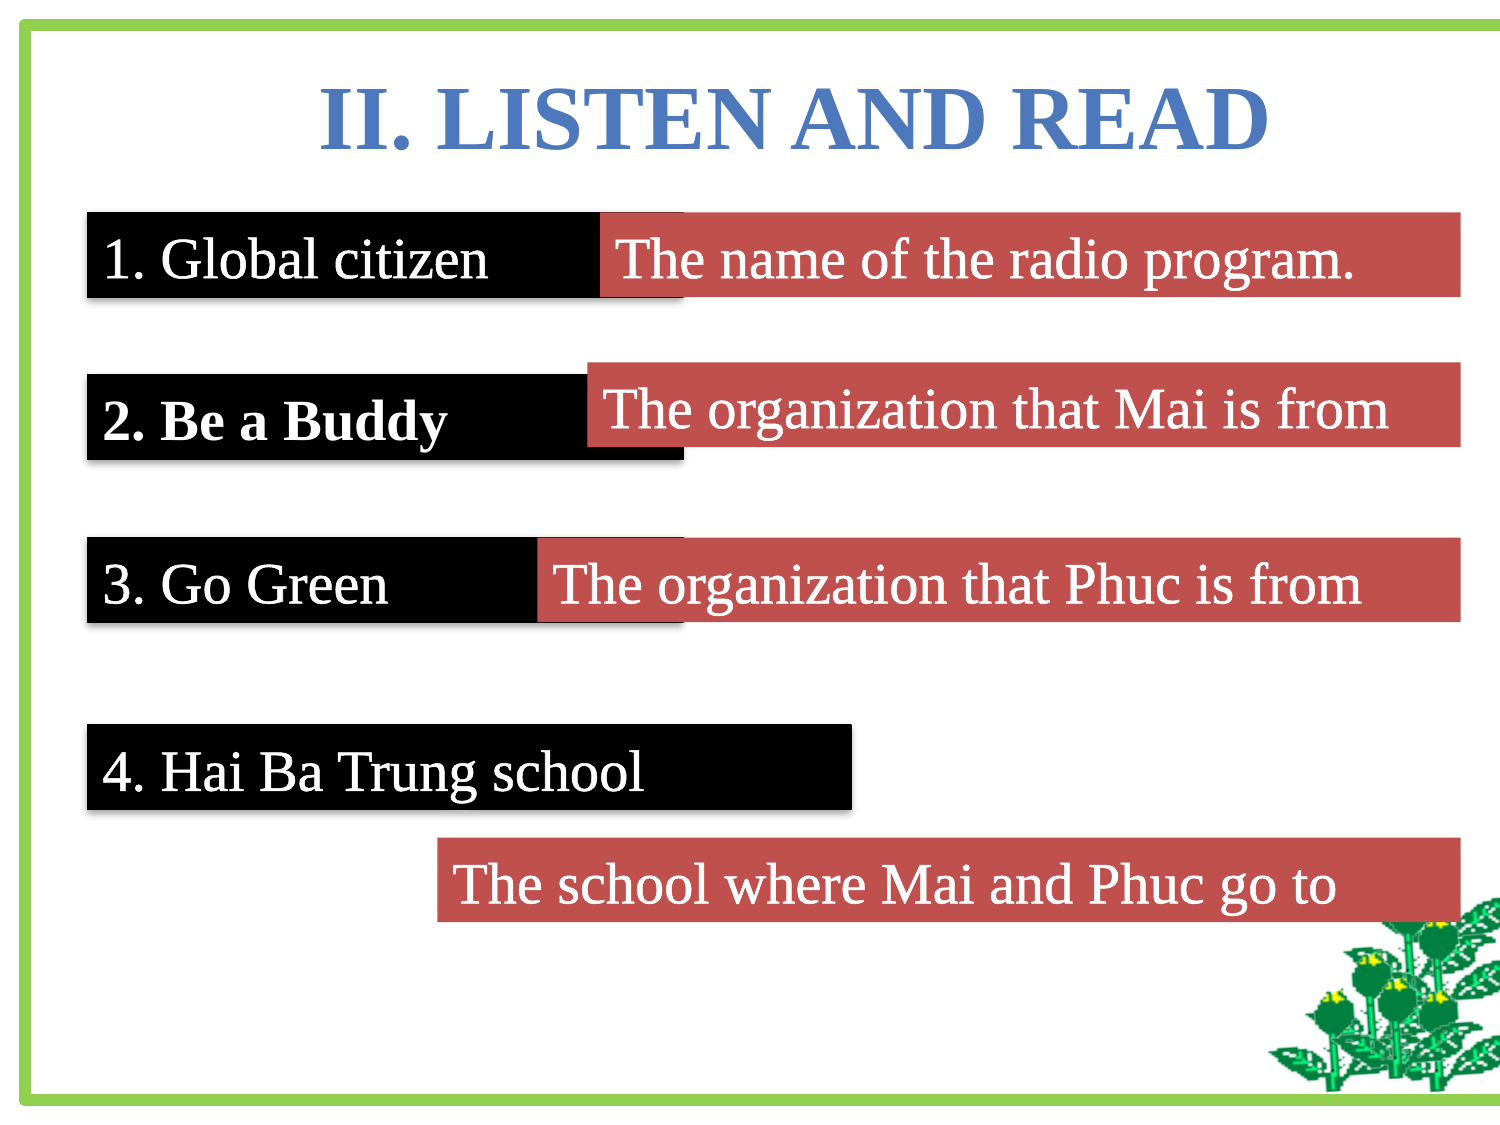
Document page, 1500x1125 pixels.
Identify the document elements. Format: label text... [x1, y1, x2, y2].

text_box [23, 23, 1500, 1102]
picture [1264, 826, 1500, 1095]
text_box The organization that Phuc is from [537, 537, 1461, 623]
text_box 4. Hai Ba Trung school [87, 724, 852, 810]
text_box The name of the radio program. [600, 212, 1461, 298]
text_box 2. Be a Buddy [87, 374, 684, 460]
text_box 3. Go Green [87, 537, 537, 623]
text_box The organization that Mai is from [587, 362, 1461, 448]
text_box 1. Global citizen [87, 212, 600, 298]
text_box The school where Mai and Phuc go to [437, 837, 1365, 923]
text_box II. Listen and read [199, 49, 1392, 175]
